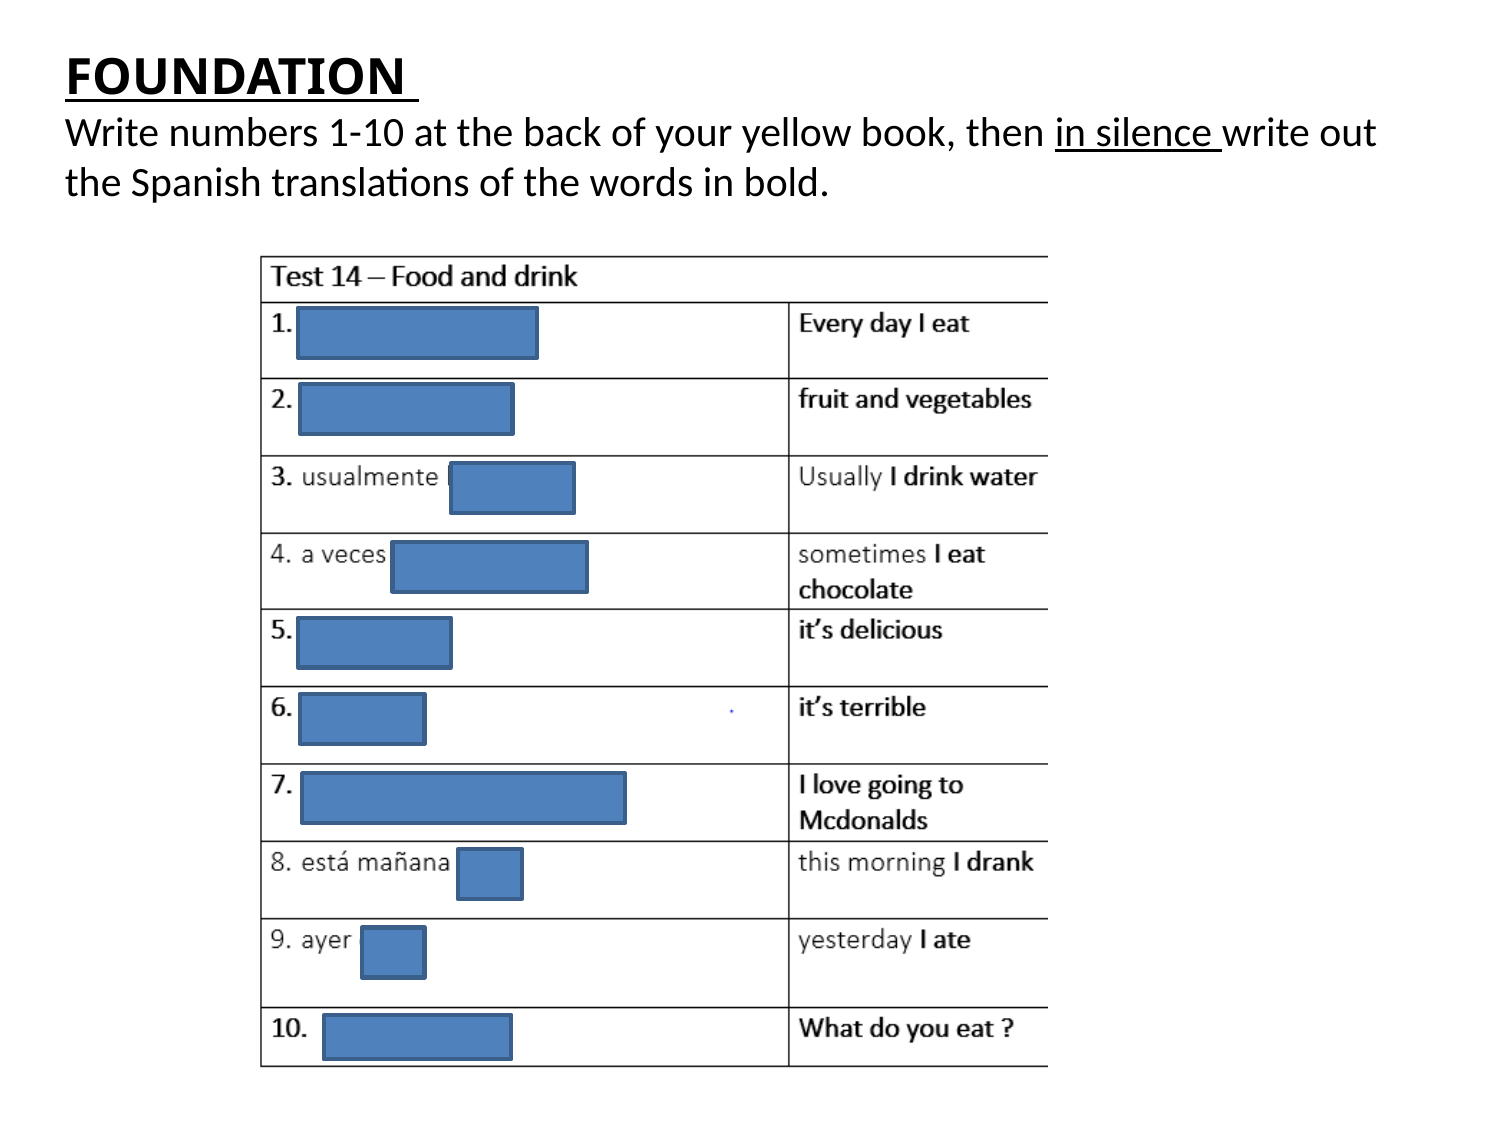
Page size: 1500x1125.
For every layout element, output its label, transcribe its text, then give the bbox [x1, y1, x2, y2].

text_box FOUNDATION Write numbers 1-10 at the back of your yellow book, then in silence write out the Spanish translations of the words in bold. [50, 37, 1425, 213]
picture [249, 248, 1048, 1083]
